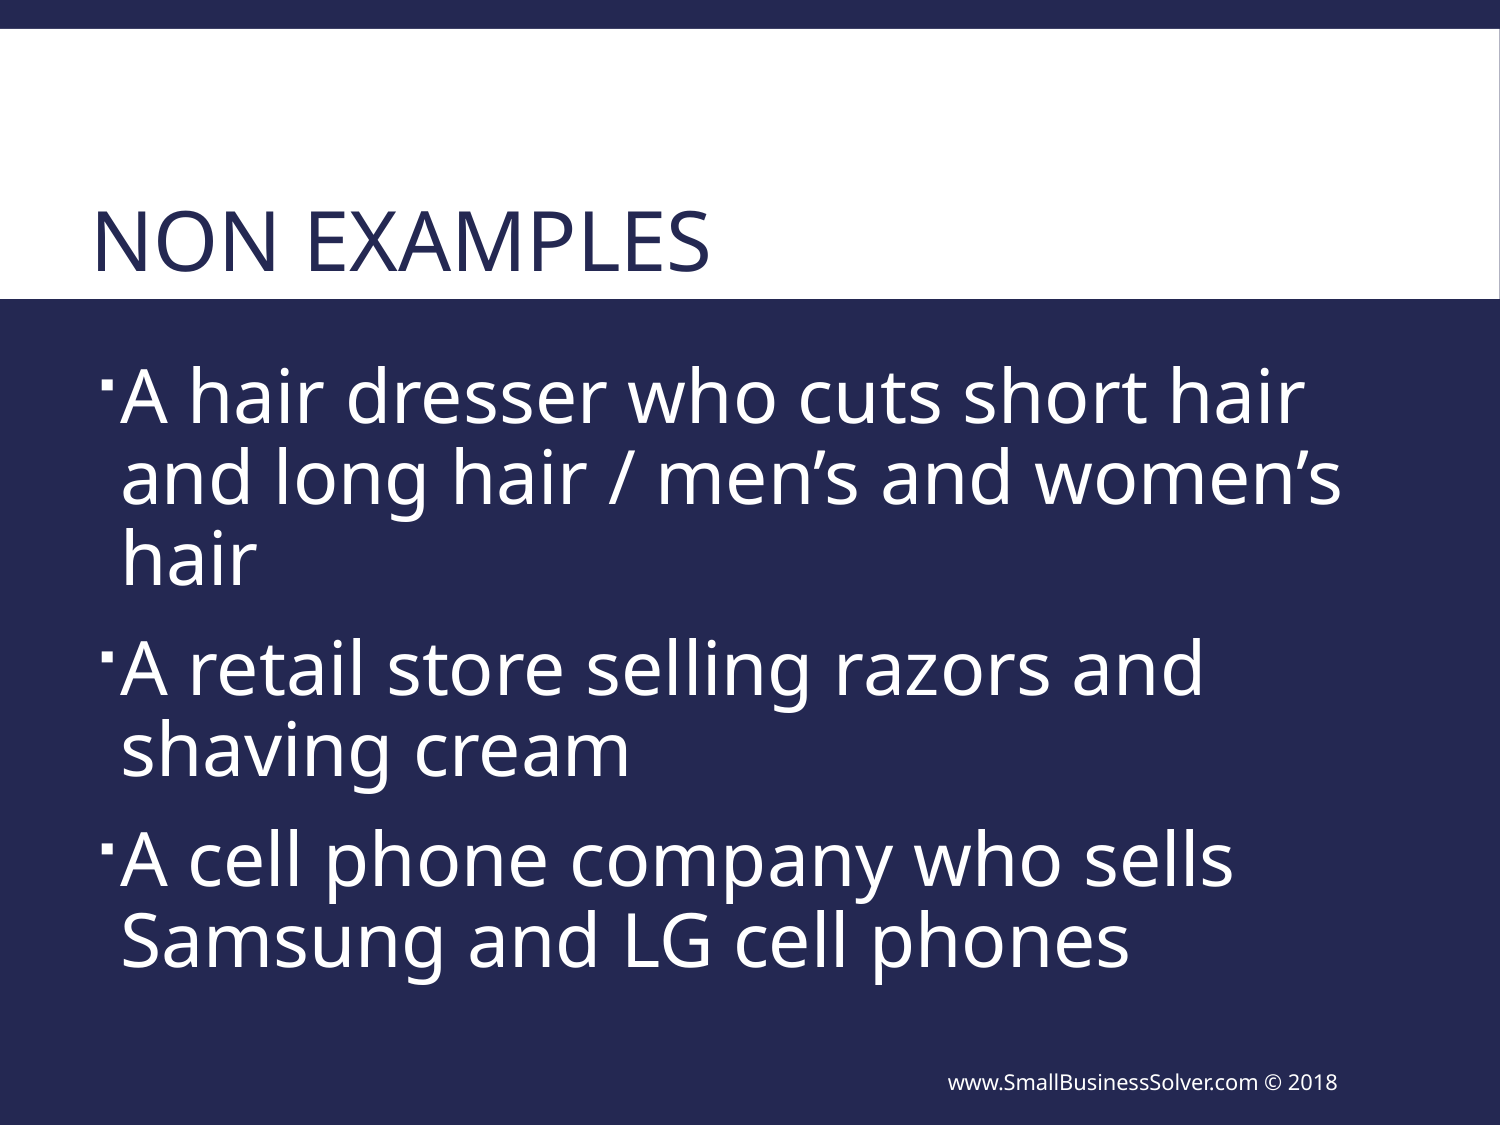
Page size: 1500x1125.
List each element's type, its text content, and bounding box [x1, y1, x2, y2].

title Non Examples [75, 152, 1425, 340]
list A hair dresser who cuts short hair and long hair / men’s and women’s hair A retail store selling razors and shaving cream A cell phone company who sells Samsung and LG cell phones [75, 351, 1425, 1005]
footer www.SmallBusinessSolver.com © 2018 [687, 1053, 1354, 1114]
